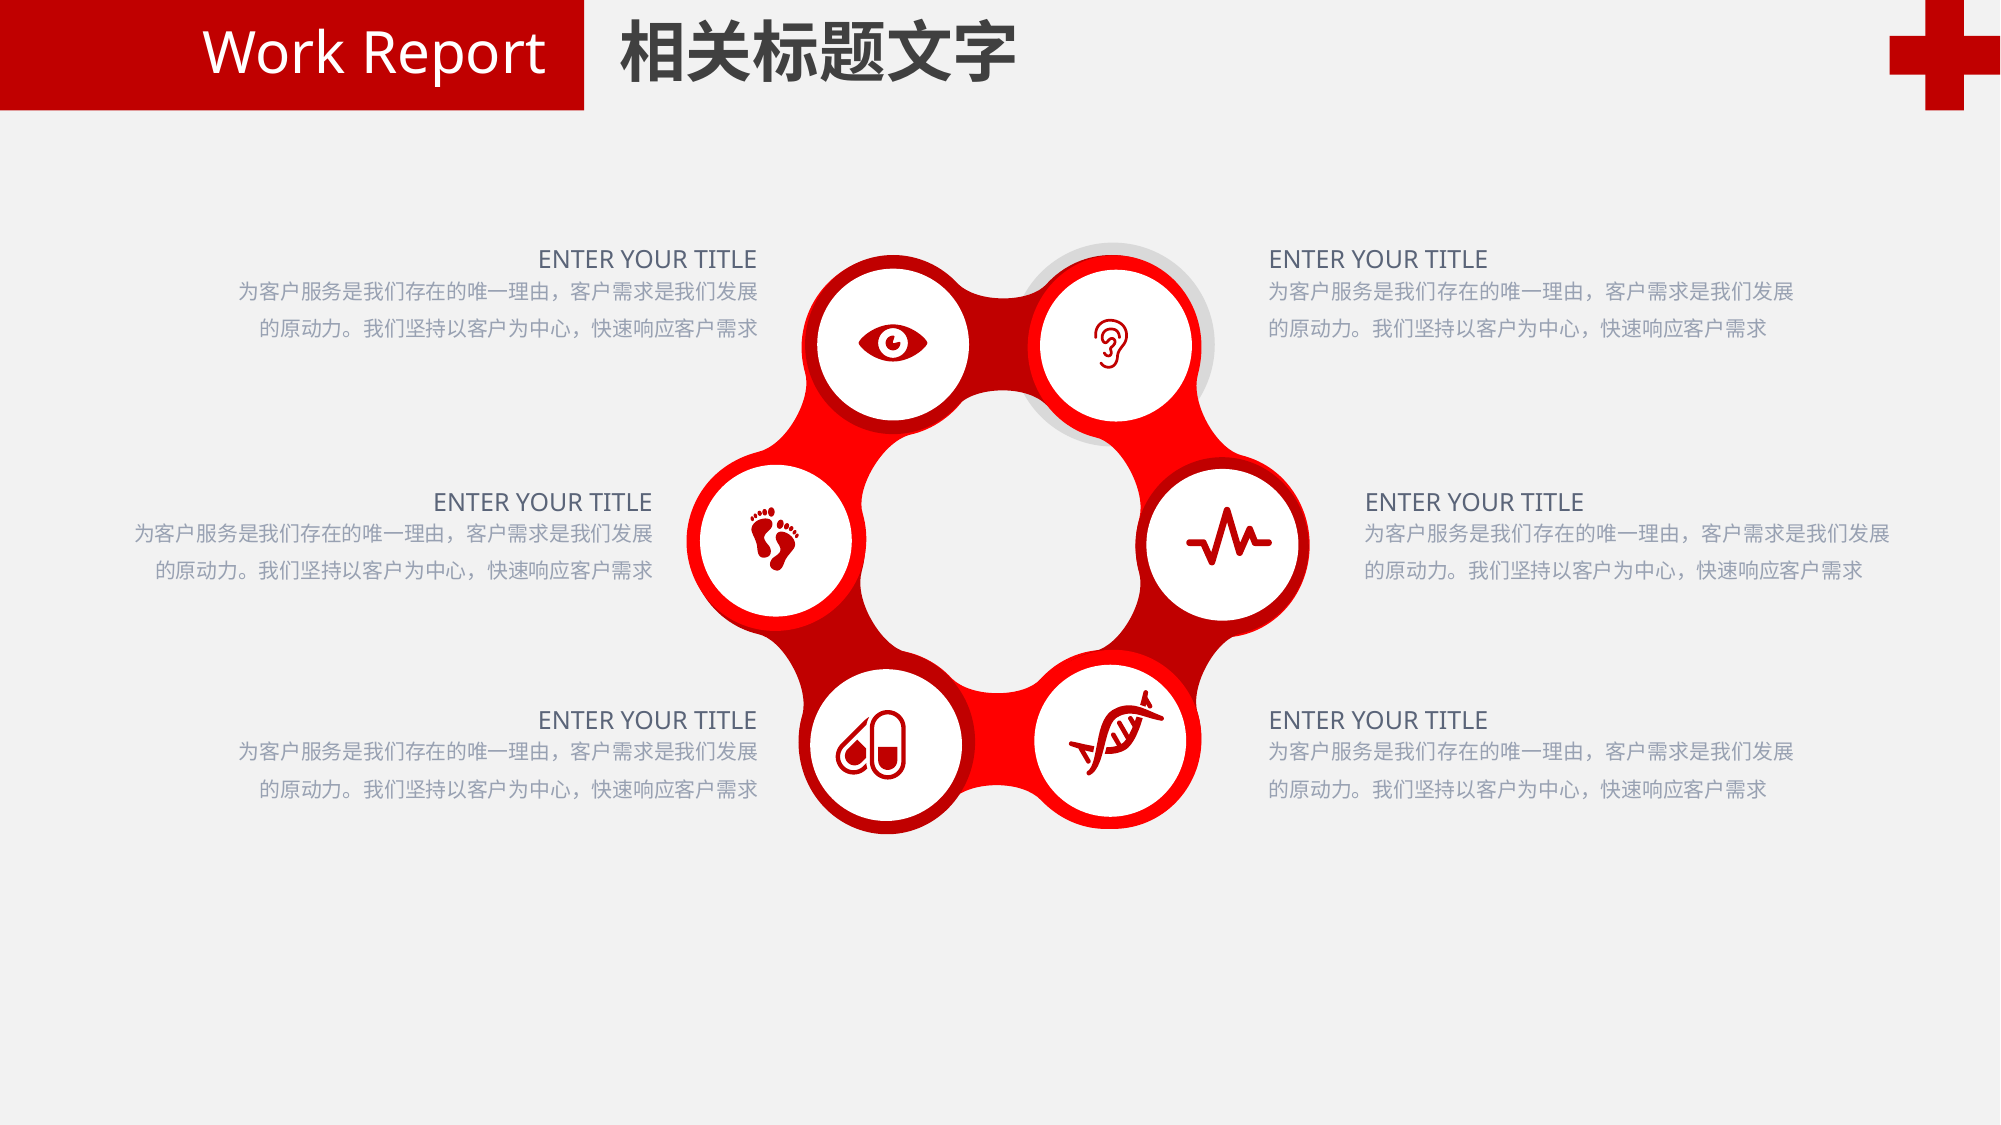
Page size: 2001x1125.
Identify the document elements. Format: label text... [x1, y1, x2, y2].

text_box ENTER YOUR TITLE [217, 221, 773, 258]
text_box 为客户服务是我们存在的唯一理由，客户需求是我们发展的原动力。我们坚持以客户为中心，快速响应客户需求 [1349, 500, 1905, 591]
text_box 为客户服务是我们存在的唯一理由，客户需求是我们发展的原动力。我们坚持以客户为中心，快速响应客户需求 [1325, 718, 1809, 809]
text_box 为客户服务是我们存在的唯一理由，客户需求是我们发展的原动力。我们坚持以客户为中心，快速响应客户需求 [1325, 258, 1809, 349]
text_box 为客户服务是我们存在的唯一理由，客户需求是我们发展的原动力。我们坚持以客户为中心，快速响应客户需求 [217, 718, 675, 809]
text_box ENTER YOUR TITLE [217, 682, 675, 718]
text_box ENTER YOUR TITLE [1253, 221, 1809, 258]
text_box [675, 239, 1325, 848]
text_box Work Report [187, 15, 561, 94]
text_box ENTER YOUR TITLE [1349, 463, 1905, 500]
text_box 为客户服务是我们存在的唯一理由，客户需求是我们发展的原动力。我们坚持以客户为中心，快速响应客户需求 [113, 500, 668, 591]
text_box 相关标题文字 [604, 11, 1286, 98]
text_box 为客户服务是我们存在的唯一理由，客户需求是我们发展的原动力。我们坚持以客户为中心，快速响应客户需求 [217, 258, 675, 349]
text_box ENTER YOUR TITLE [1325, 682, 1809, 718]
text_box ENTER YOUR TITLE [113, 463, 668, 500]
